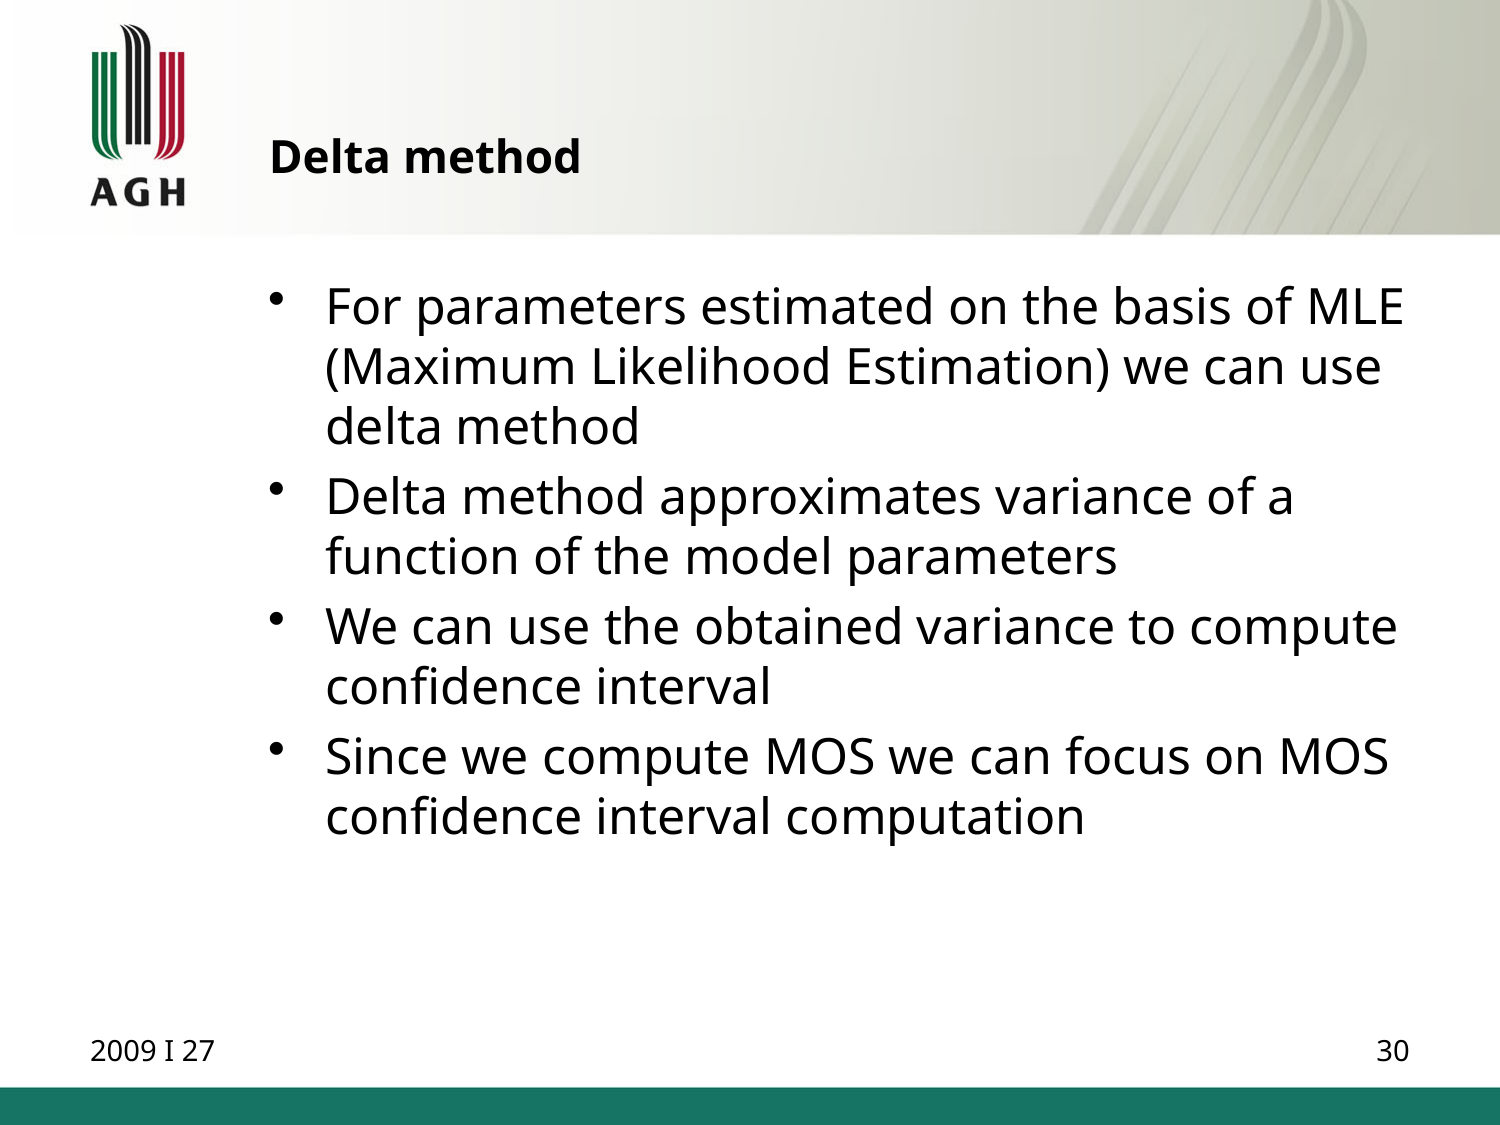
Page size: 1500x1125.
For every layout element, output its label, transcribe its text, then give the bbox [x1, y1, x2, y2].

slide_number 30 [1074, 1024, 1426, 1103]
list For parameters estimated on the basis of MLE (Maximum Likelihood Estimation) we can use delta method Delta method approximates variance of a function of the model parameters We can use the obtained variance to compute confidence interval Since we compute MOS we can focus on MOS confidence interval computation [253, 266, 1426, 1006]
slide_number 2009 I 27 [74, 1024, 426, 1103]
title Delta method [253, 77, 1426, 233]
picture [0, 0, 1500, 1125]
